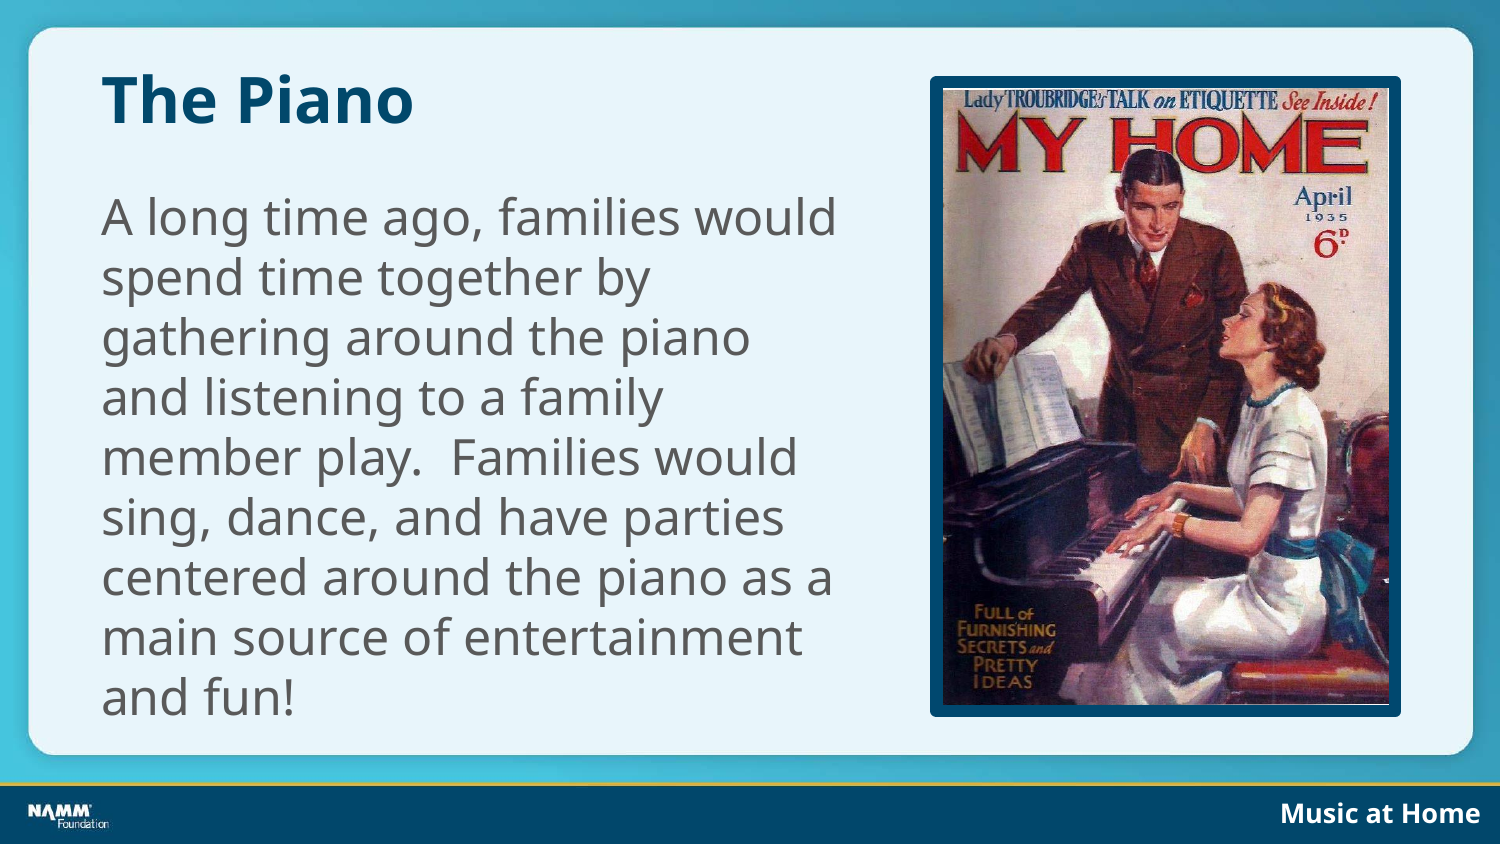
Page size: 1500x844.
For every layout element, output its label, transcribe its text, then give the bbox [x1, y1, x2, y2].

text_box [531, 414, 721, 490]
list A long time ago, families would spend time together by gathering around the piano and listening to a family member play. Families would sing, dance, and have parties centered around the piano as a main source of entertainment and fun! [86, 170, 863, 717]
title The Piano [86, 44, 1428, 139]
picture [26, 801, 112, 836]
picture [0, 0, 1500, 787]
